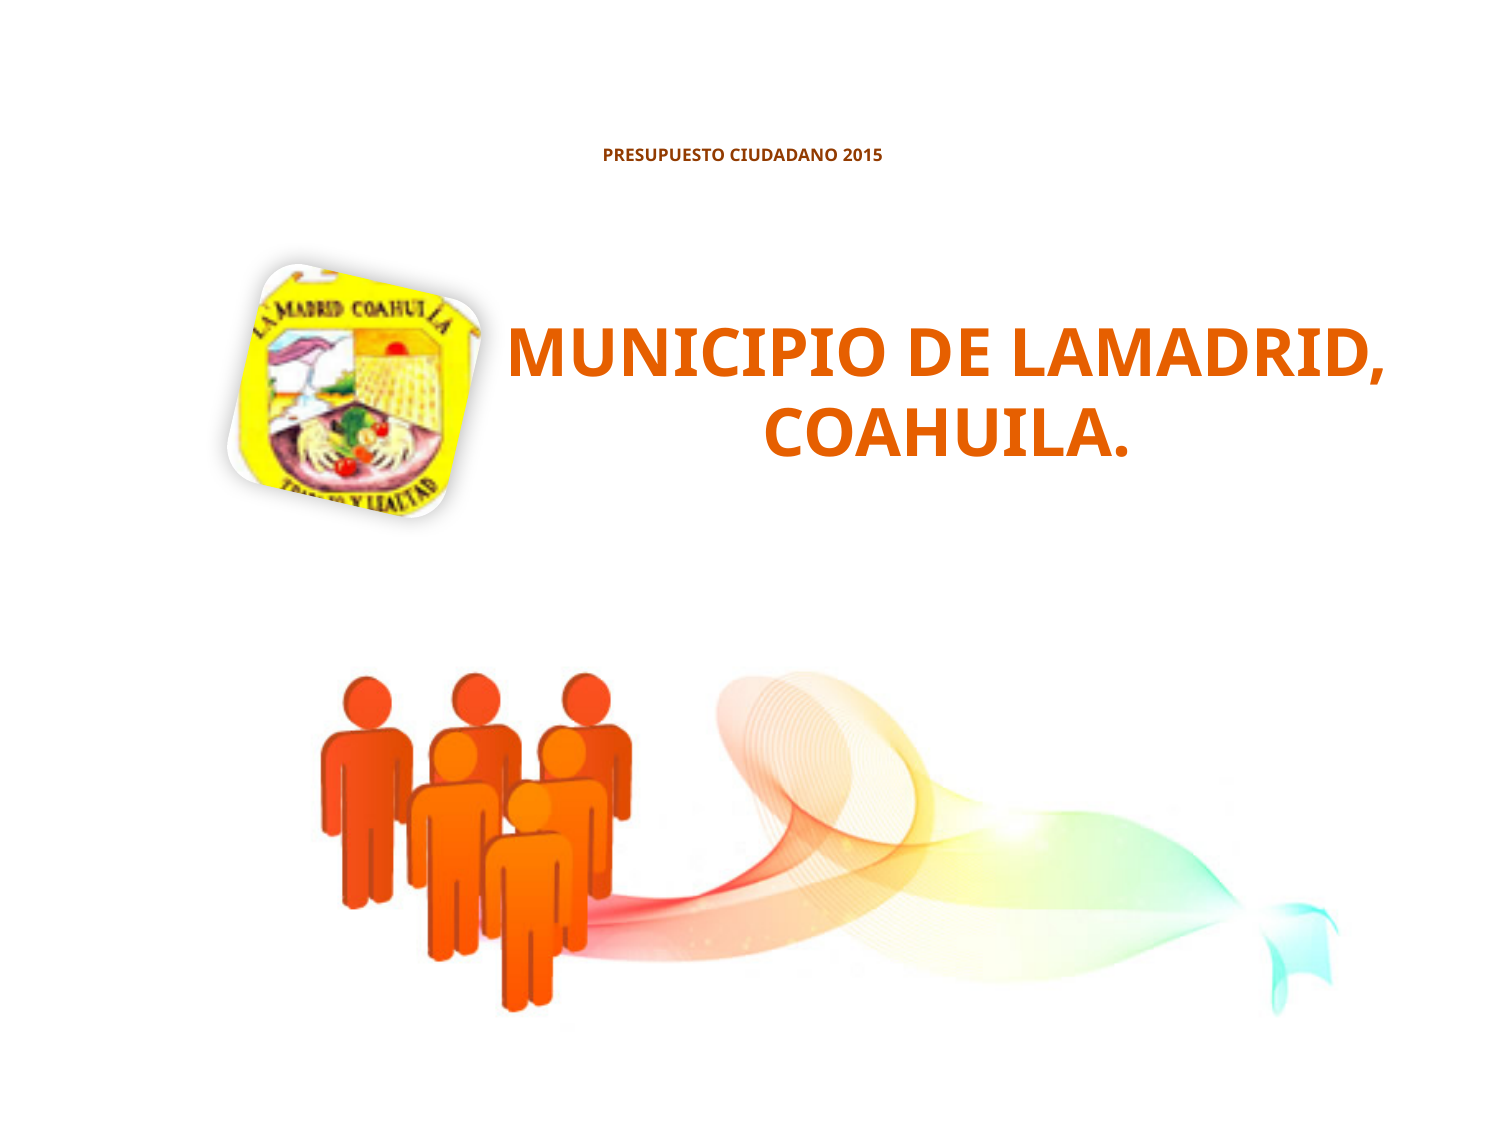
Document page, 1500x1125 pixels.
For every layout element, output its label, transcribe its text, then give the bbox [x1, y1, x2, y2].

picture [127, 585, 1369, 1059]
text_box MUNICIPIO DE LAMADRID, COAHUILA. [472, 302, 1447, 478]
title PRESUPUESTO CIUDADANO 2015 [100, 71, 1386, 238]
picture [227, 264, 482, 518]
